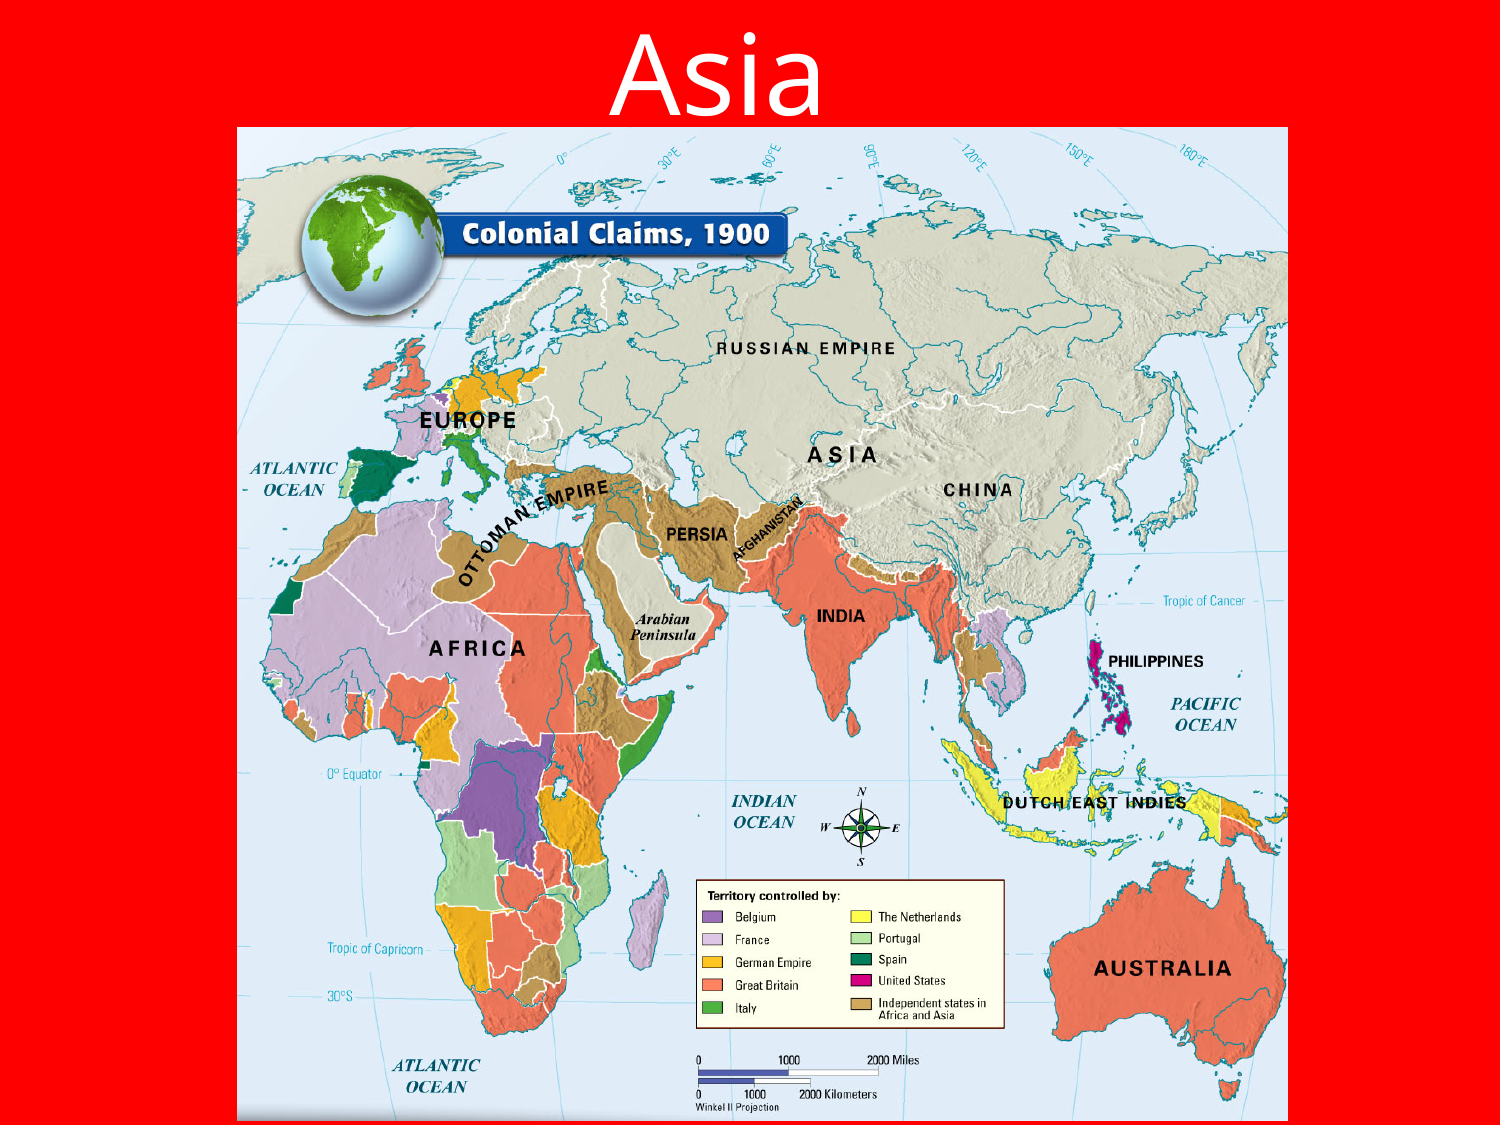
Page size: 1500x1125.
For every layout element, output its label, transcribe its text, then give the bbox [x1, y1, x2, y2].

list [237, 127, 1288, 1121]
title Asia [275, 0, 1163, 125]
